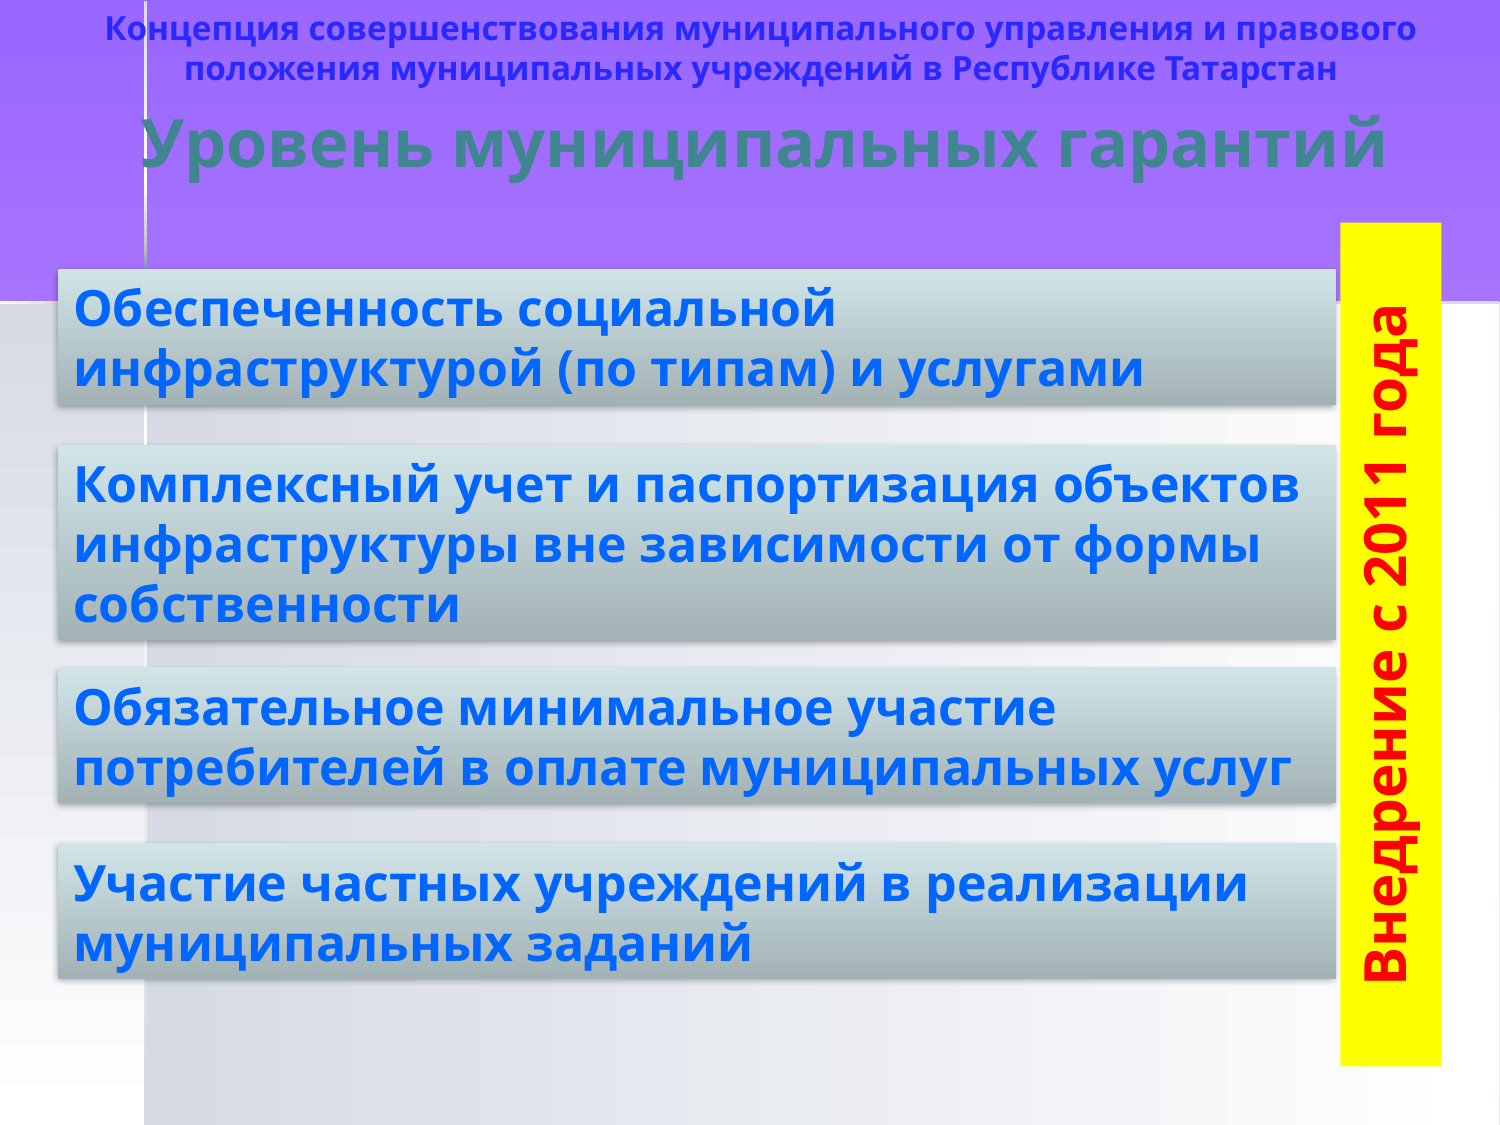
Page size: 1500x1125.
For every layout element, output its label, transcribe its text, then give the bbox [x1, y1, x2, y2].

text_box Внедрение с 2011 года [1340, 222, 1442, 1067]
text_box Обязательное минимальное участие потребителей в оплате муниципальных услуг [58, 667, 1336, 803]
text_box Комплексный учет и паспортизация объектов инфраструктуры вне зависимости от формы собственности [58, 445, 1336, 640]
text_box Обеспеченность социальной инфраструктурой (по типам) и услугами [58, 269, 1336, 405]
text_box Концепция совершенствования муниципального управления и правового положения муниципальных учреждений в Республике Татарстан [58, 0, 1465, 95]
text_box Участие частных учреждений в реализации муниципальных заданий [58, 843, 1336, 979]
text_box Уровень муниципальных гарантий [29, 93, 1500, 189]
